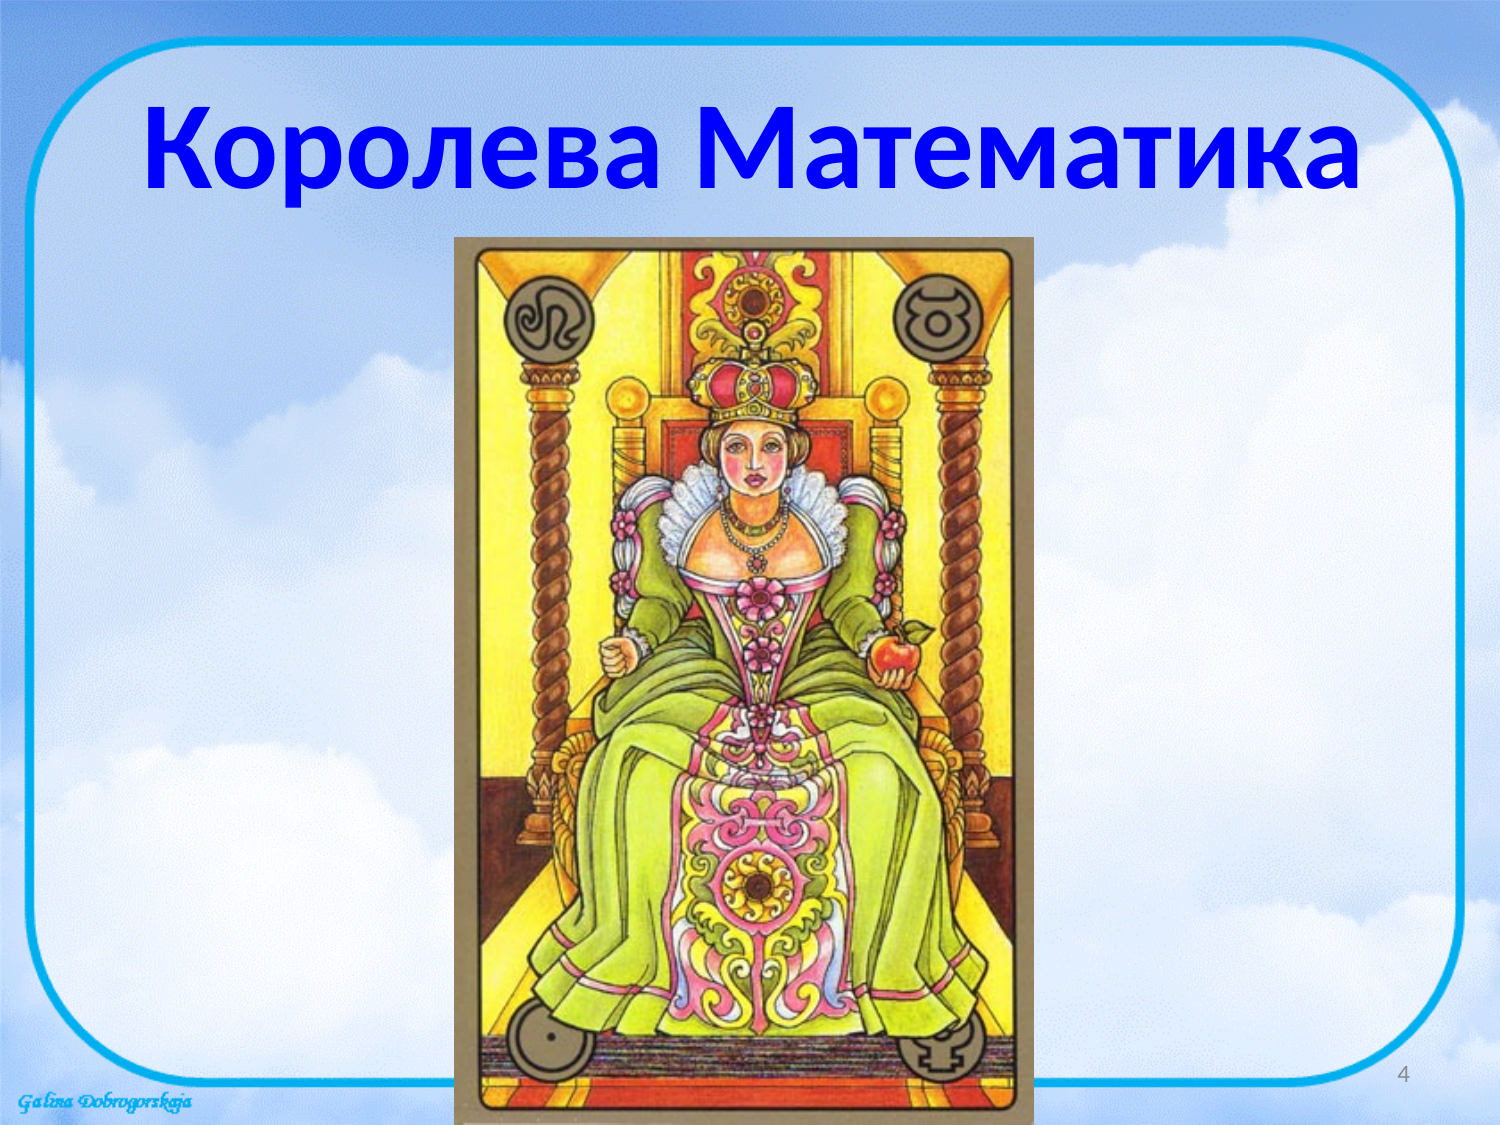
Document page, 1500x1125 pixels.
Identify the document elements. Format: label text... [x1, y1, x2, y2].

slide_number 4 [1074, 1042, 1425, 1103]
picture [0, 0, 1500, 1125]
title Королева Математика [74, 44, 1426, 233]
